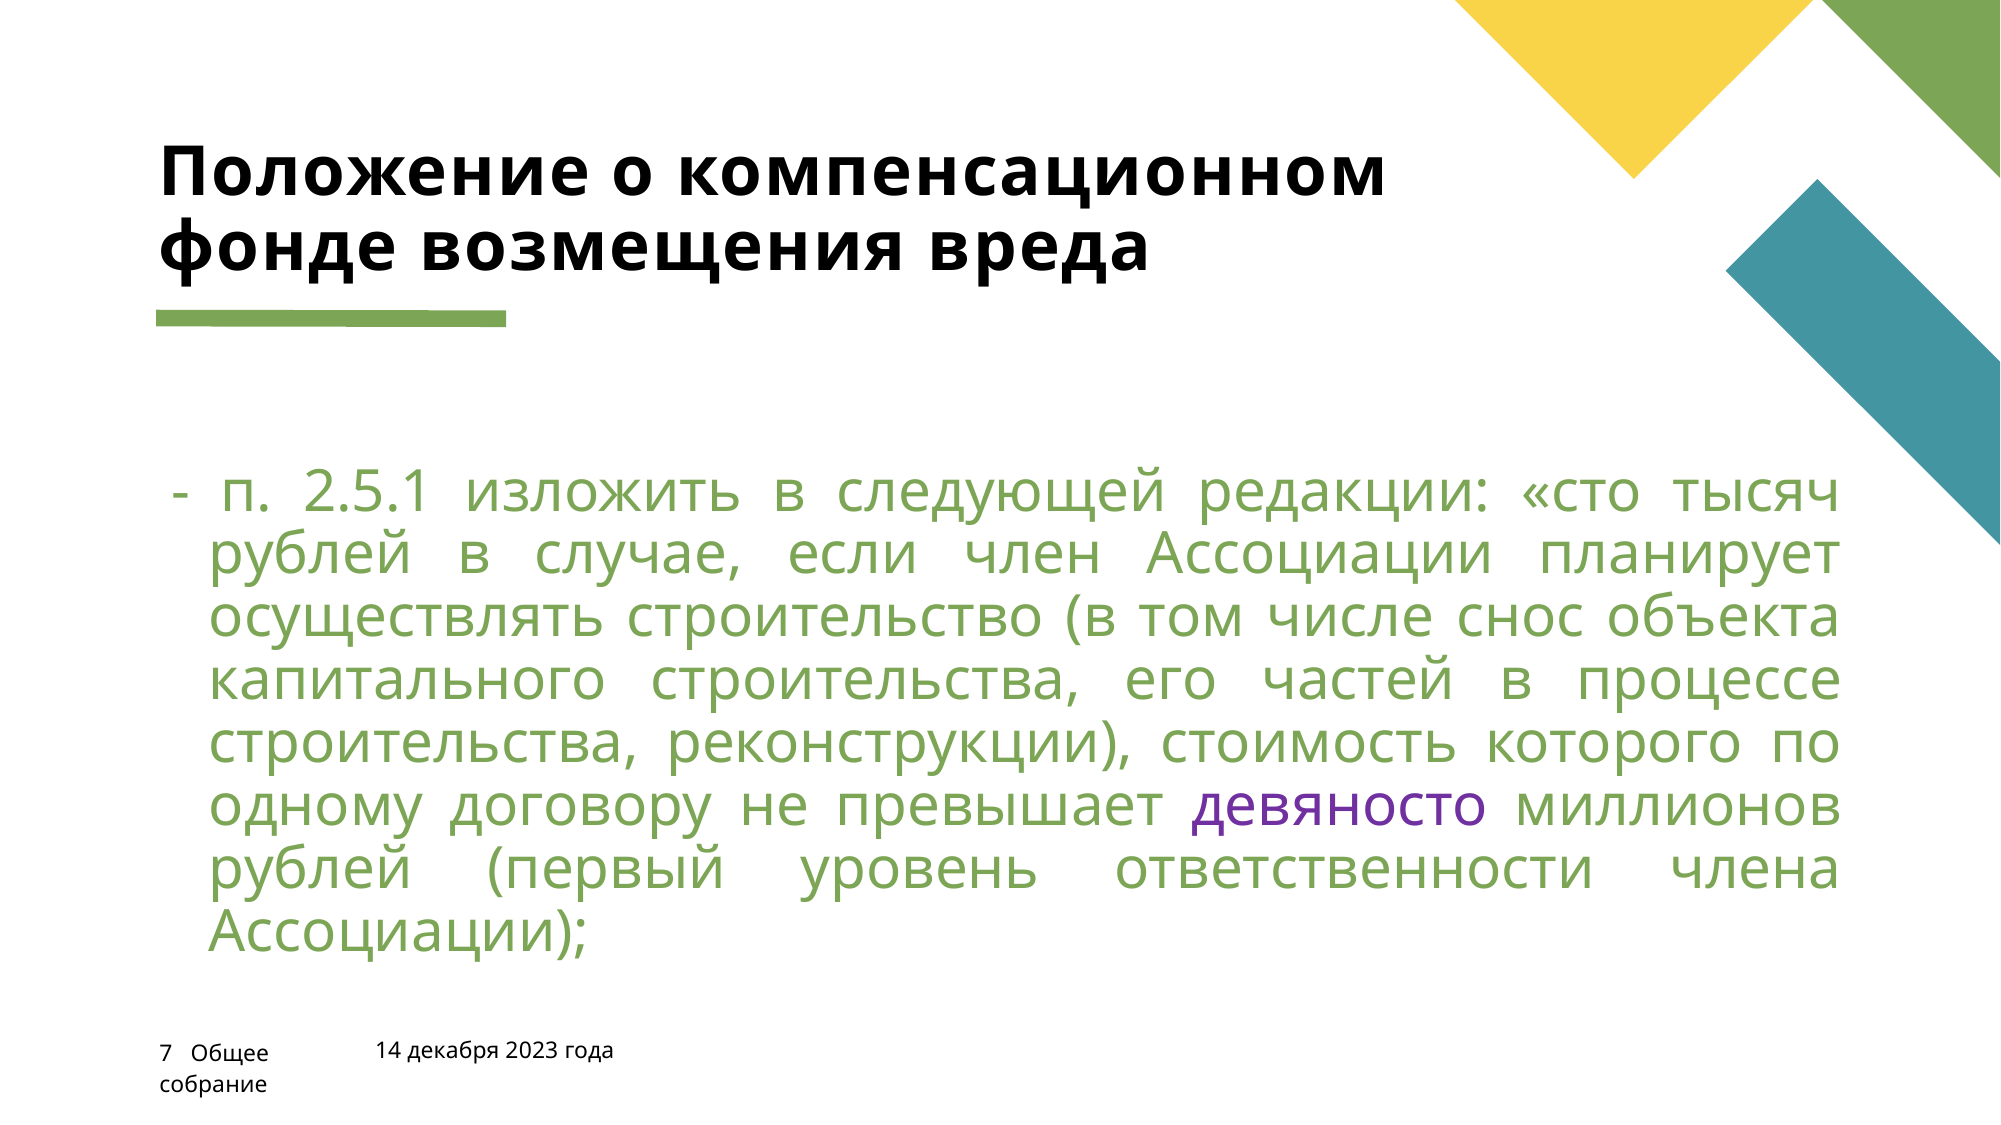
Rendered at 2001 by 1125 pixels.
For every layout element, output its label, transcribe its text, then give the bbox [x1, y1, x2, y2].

text_box - п. 2.5.1 изложить в следующей редакции: «сто тысяч рублей в случае, если член Ассоциации планирует осуществлять строительство (в том числе снос объекта капитального строительства, его частей в процессе строительства, реконструкции), стоимость которого по одному договору не превышает девяносто миллионов рублей (первый уровень ответственности члена Ассоциации); [156, 362, 1857, 1009]
slide_number 7 Общее собрание [159, 1038, 375, 1080]
title Положение о компенсационном фонде возмещения вреда [158, 98, 1415, 285]
slide_number 14 декабря 2023 года [375, 1035, 628, 1077]
